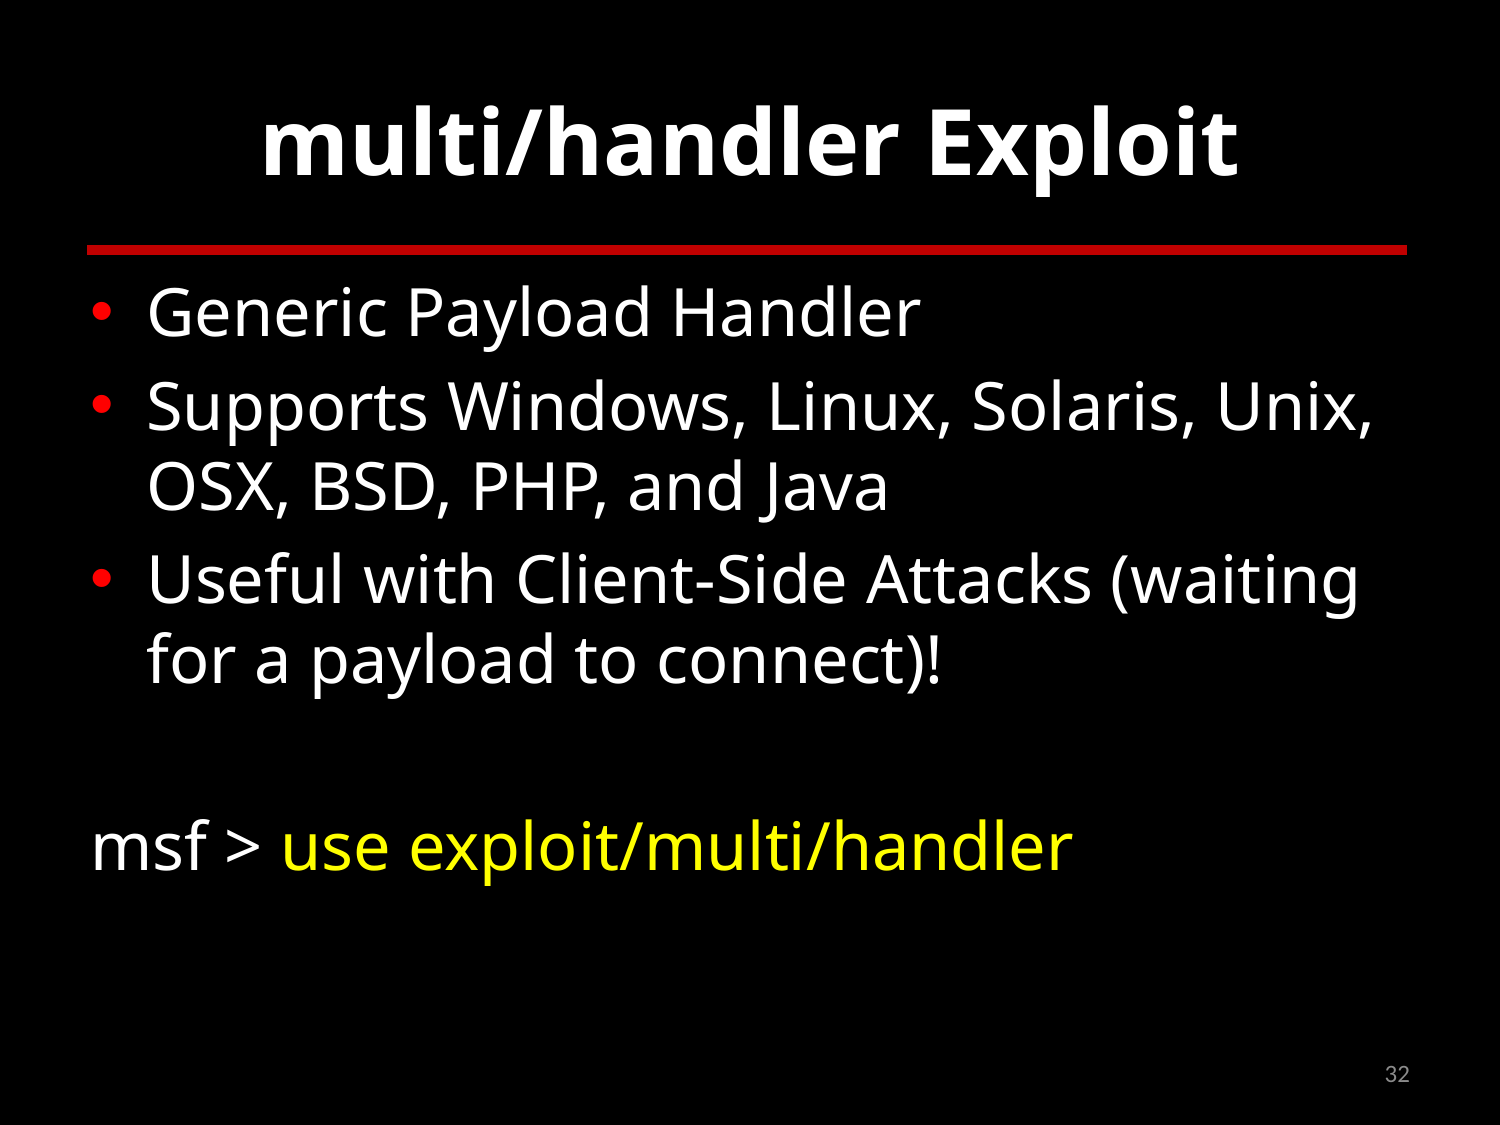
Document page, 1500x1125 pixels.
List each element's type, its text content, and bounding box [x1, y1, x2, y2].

title multi/handler Exploit [75, 45, 1425, 233]
slide_number 32 [1074, 1042, 1425, 1103]
list Generic Payload Handler Supports Windows, Linux, Solaris, Unix, OSX, BSD, PHP, and Java Useful with Client-Side Attacks (waiting for a payload to connect)! msf > use exploit/multi/handler [75, 262, 1425, 1005]
